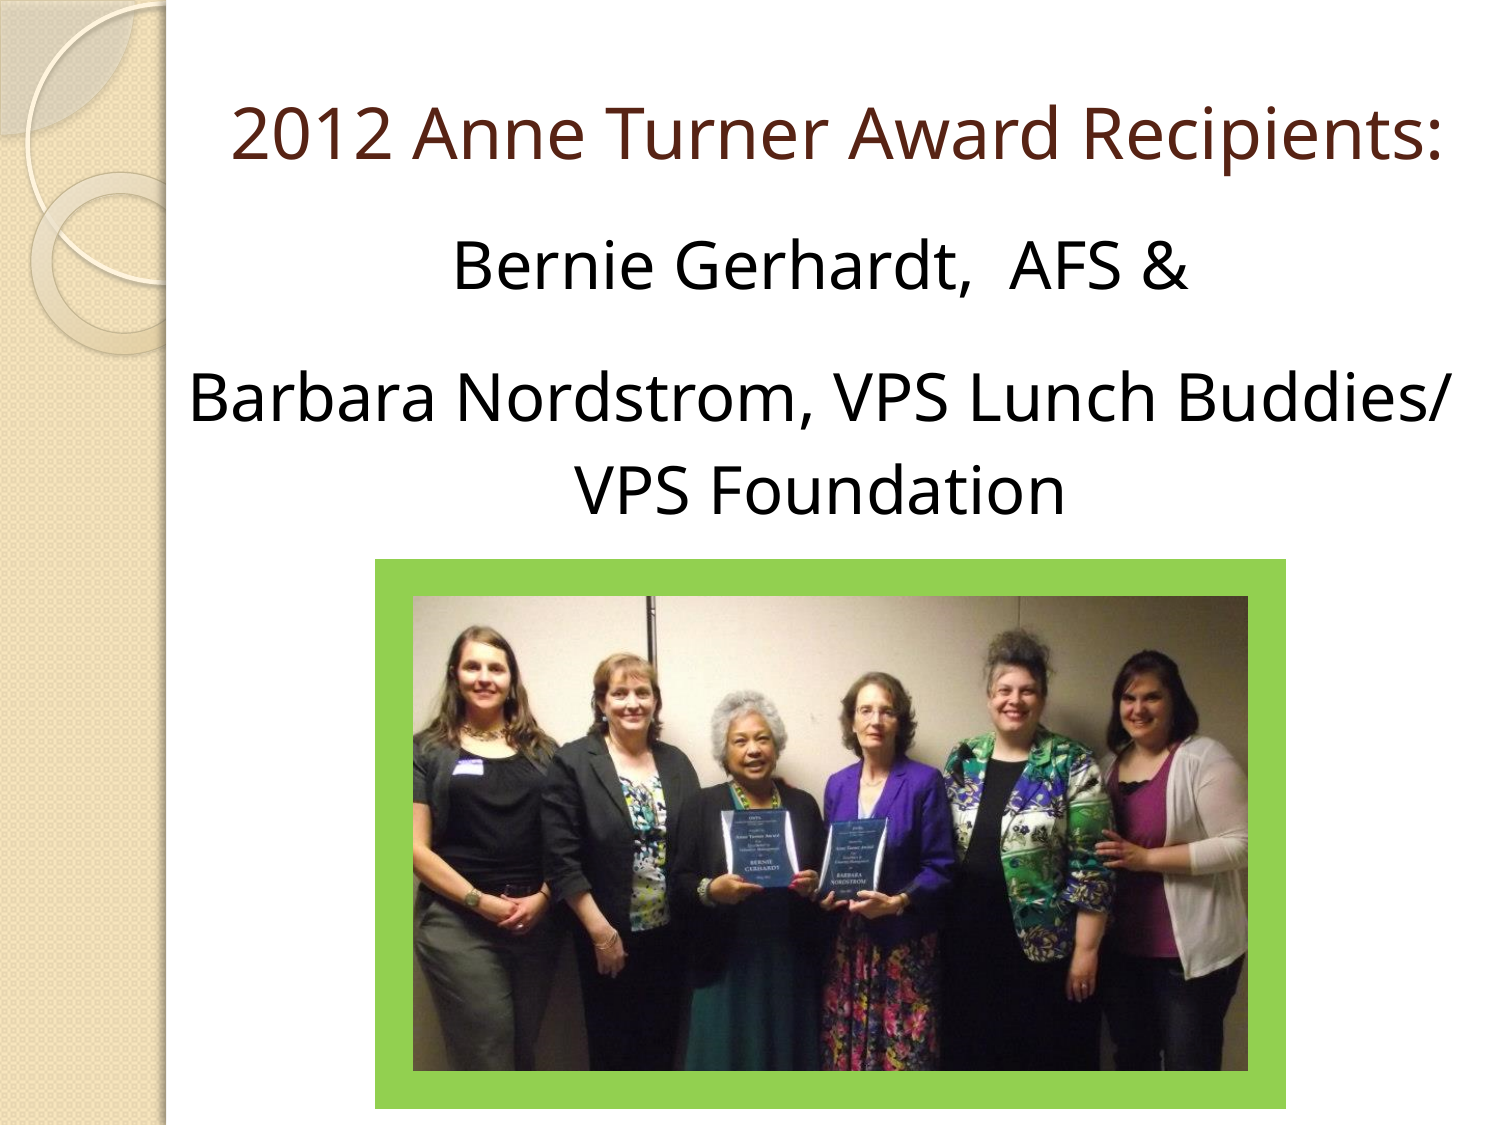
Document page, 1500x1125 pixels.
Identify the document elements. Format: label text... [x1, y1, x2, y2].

list Bernie Gerhardt, AFS & Barbara Nordstrom, VPS Lunch Buddies/ VPS Foundation [146, 174, 1497, 793]
picture [412, 596, 1249, 1072]
title 2012 Anne Turner Award Recipients: [212, 37, 1463, 174]
